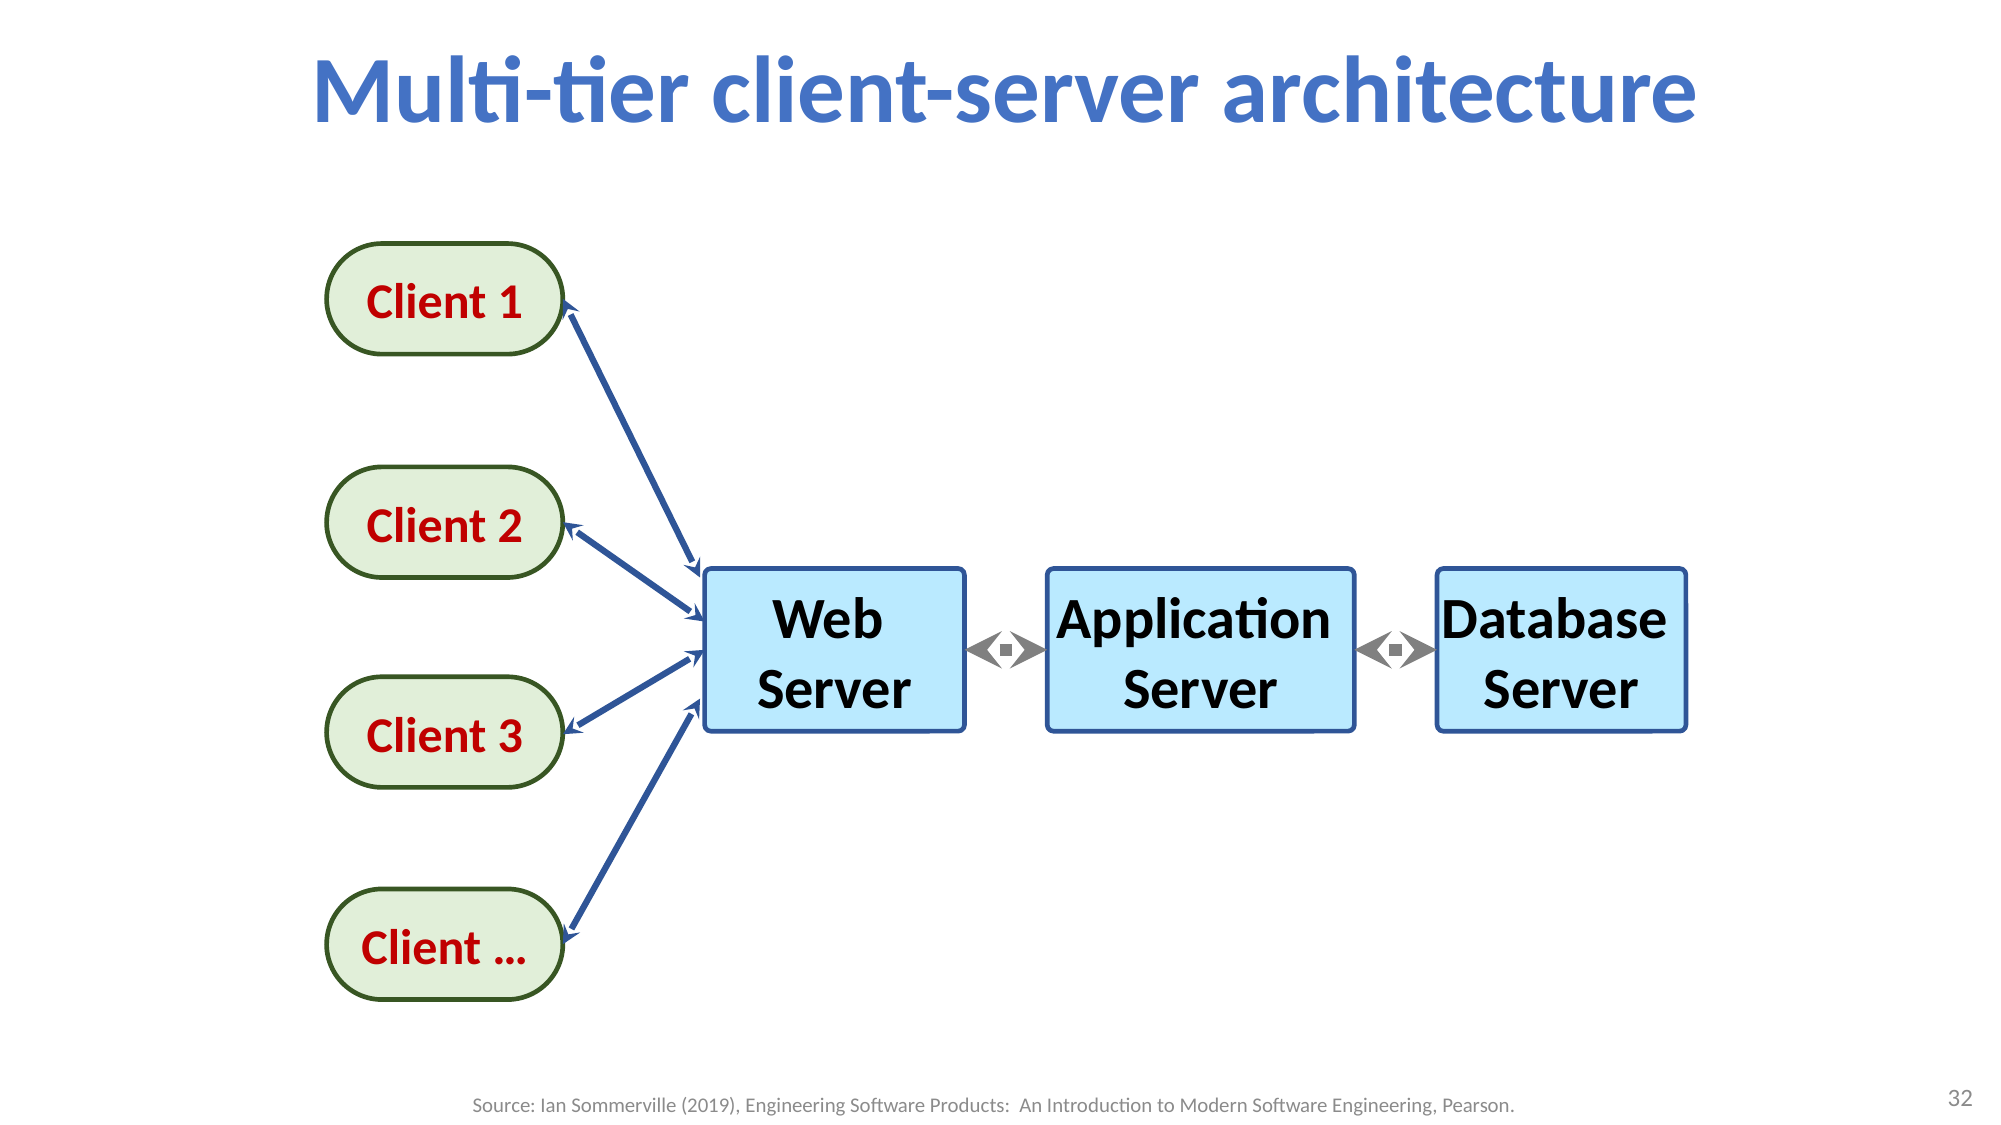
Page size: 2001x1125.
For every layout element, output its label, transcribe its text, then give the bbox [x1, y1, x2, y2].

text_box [562, 298, 701, 522]
slide_number 32 [1830, 1076, 1989, 1116]
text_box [562, 522, 705, 622]
text_box Client 3 [326, 676, 562, 788]
text_box Web Server [704, 568, 965, 732]
footer Source: Ian Sommerville (2019), Engineering Software Products: An Introduction to Modern Software Engineering, Pearson. [350, 1082, 1638, 1125]
text_box Client 1 [326, 243, 563, 355]
text_box Application Server [1047, 568, 1355, 732]
text_box Client … [326, 888, 563, 1000]
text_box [562, 649, 705, 735]
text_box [562, 698, 701, 945]
text_box Client 2 [326, 466, 562, 578]
text_box Database Server [1437, 568, 1686, 732]
title Multi-tier client-server architecture [290, 18, 1721, 150]
